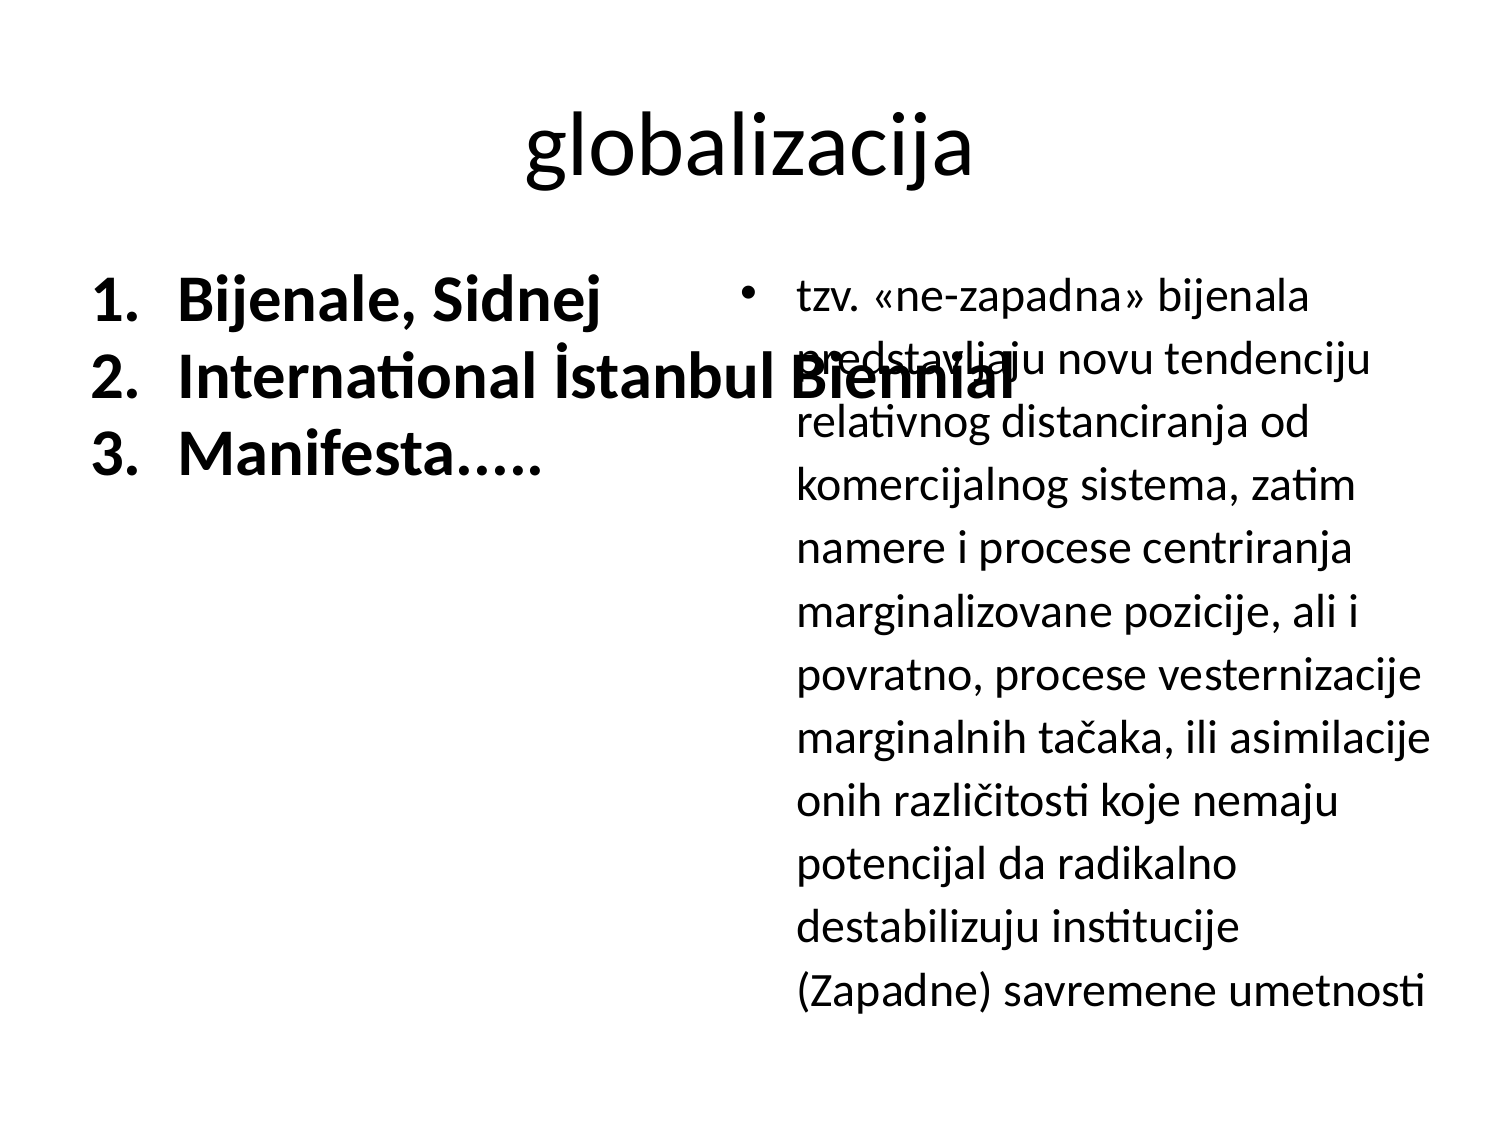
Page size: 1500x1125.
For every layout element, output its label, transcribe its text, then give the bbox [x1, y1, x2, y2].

list Bijenale, Sidnej International İstanbul Biennial Manifesta..... [75, 262, 725, 1005]
title globalizacija [75, 45, 1425, 233]
list tzv. «ne-zapadna» bijenala predstavljaju novu tendenciju relativnog distanciranja od komercijalnog sistema, zatim namere i procese centriranja marginalizovane pozicije, ali i povratno, procese vesternizacije marginalnih tačaka, ili asimilacije onih različitosti koje nemaju potencijal da radikalno destabilizuju institucije (Zapadne) savremene umetnosti [725, 249, 1450, 1038]
